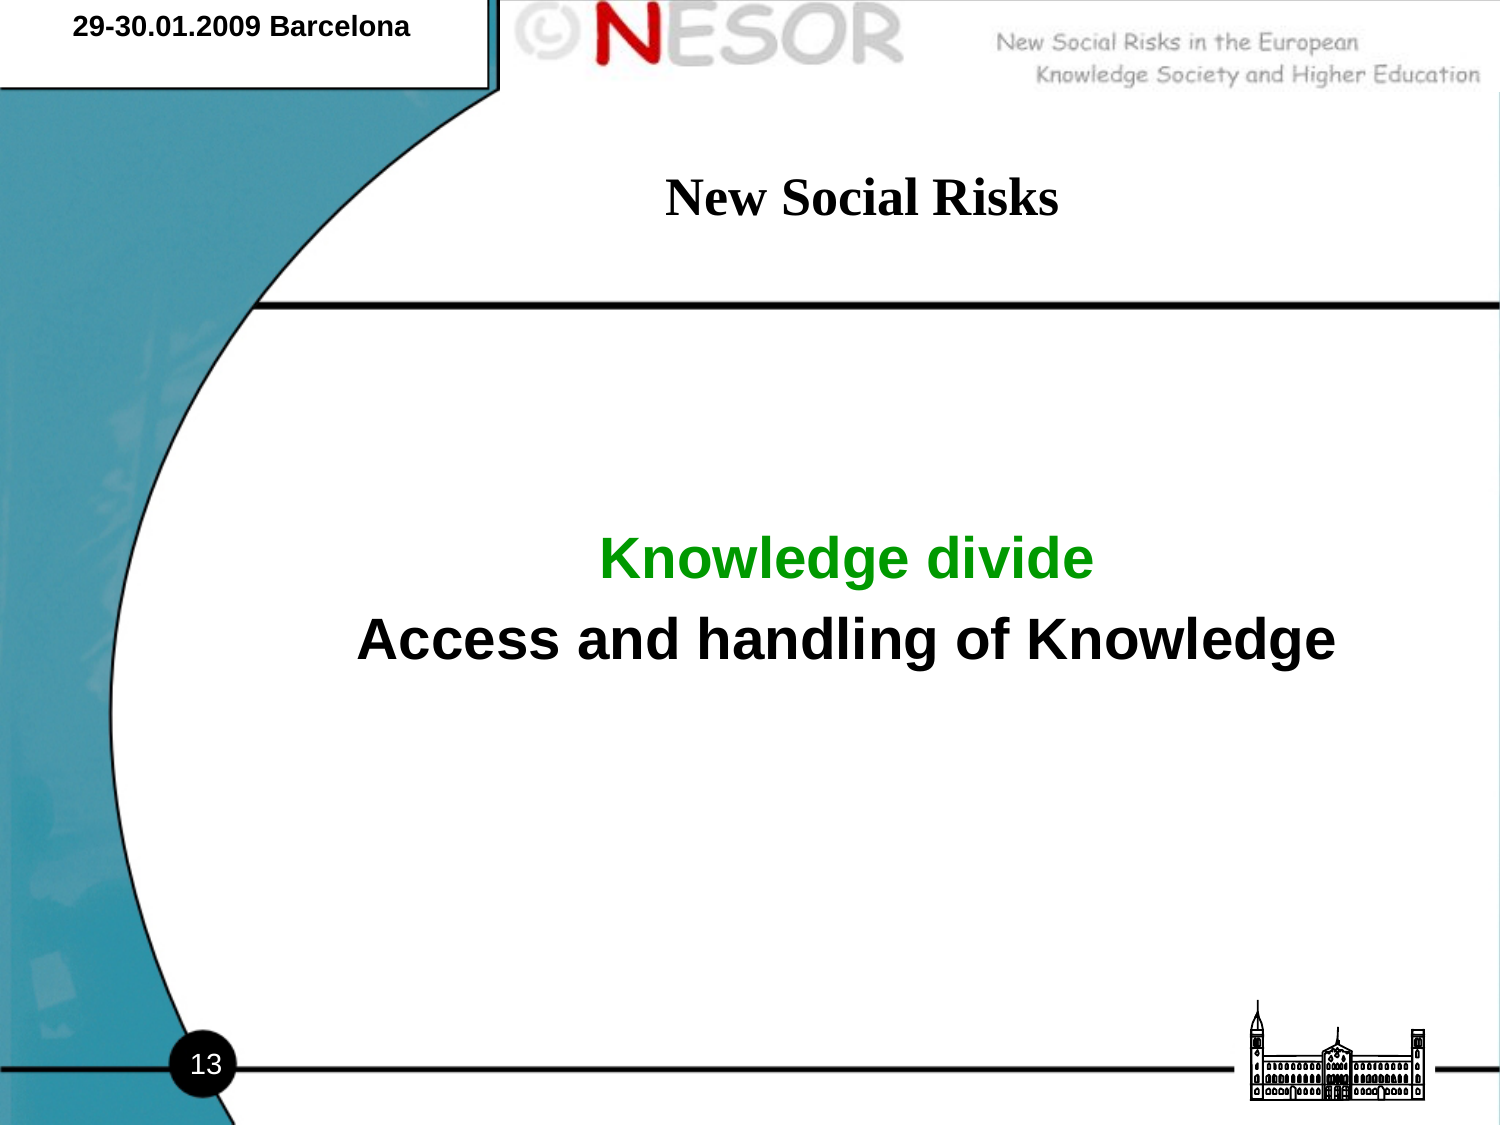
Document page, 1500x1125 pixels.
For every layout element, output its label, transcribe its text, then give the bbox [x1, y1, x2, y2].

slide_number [0, 0, 488, 88]
text_box Knowledge divide Access and handling of Knowledge [342, 512, 1353, 679]
picture [0, 0, 1500, 1125]
slide_number 13 [137, 1037, 238, 1113]
title New Social Risks [237, 99, 1488, 288]
